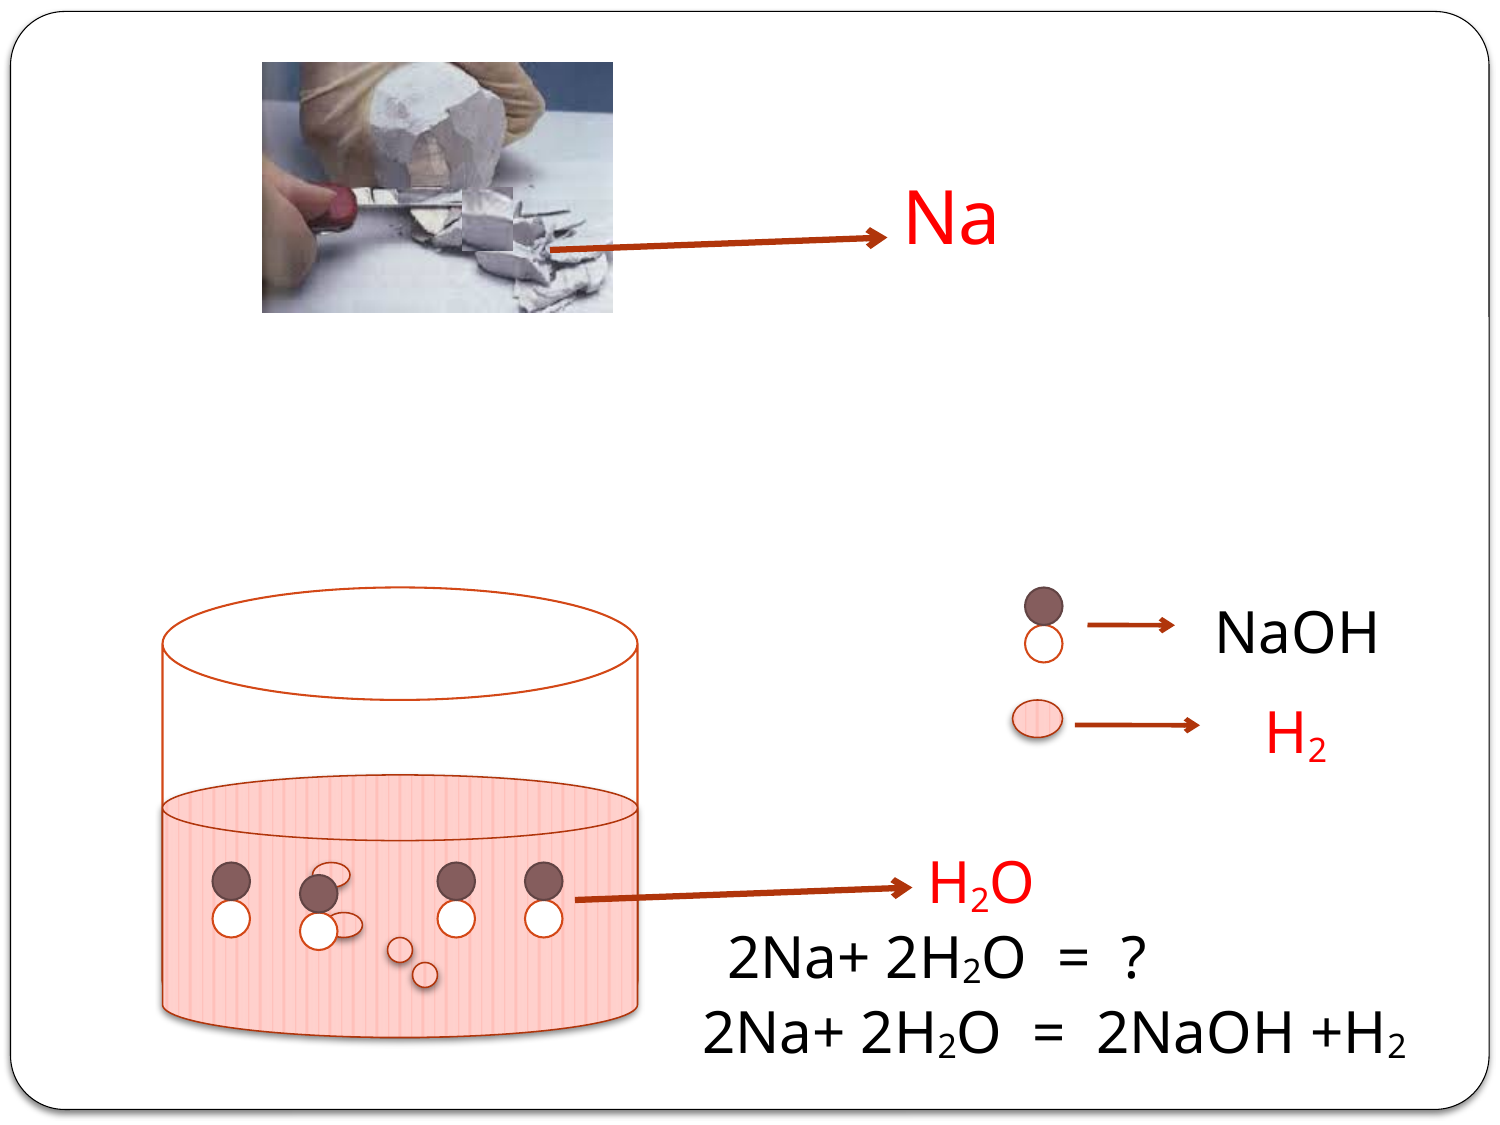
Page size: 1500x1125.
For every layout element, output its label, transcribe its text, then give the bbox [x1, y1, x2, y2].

text_box [411, 961, 439, 989]
text_box Na [887, 162, 1025, 268]
text_box NaOH [1199, 587, 1413, 673]
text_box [574, 887, 913, 901]
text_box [437, 862, 476, 938]
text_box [212, 862, 251, 938]
text_box [312, 861, 351, 885]
text_box 2Na+ 2H2O = 2NaOH +H2 [687, 987, 1463, 1074]
text_box H2O [912, 837, 1100, 912]
text_box [161, 774, 639, 1039]
text_box [161, 586, 639, 803]
text_box [386, 936, 414, 964]
text_box H2 [1250, 687, 1350, 777]
picture [262, 62, 613, 313]
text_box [549, 237, 888, 251]
text_box [345, 911, 364, 939]
text_box 2Na+ 2H2O = ? [712, 912, 1425, 999]
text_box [524, 862, 563, 938]
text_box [1024, 587, 1063, 663]
text_box [1011, 699, 1064, 739]
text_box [299, 874, 338, 951]
